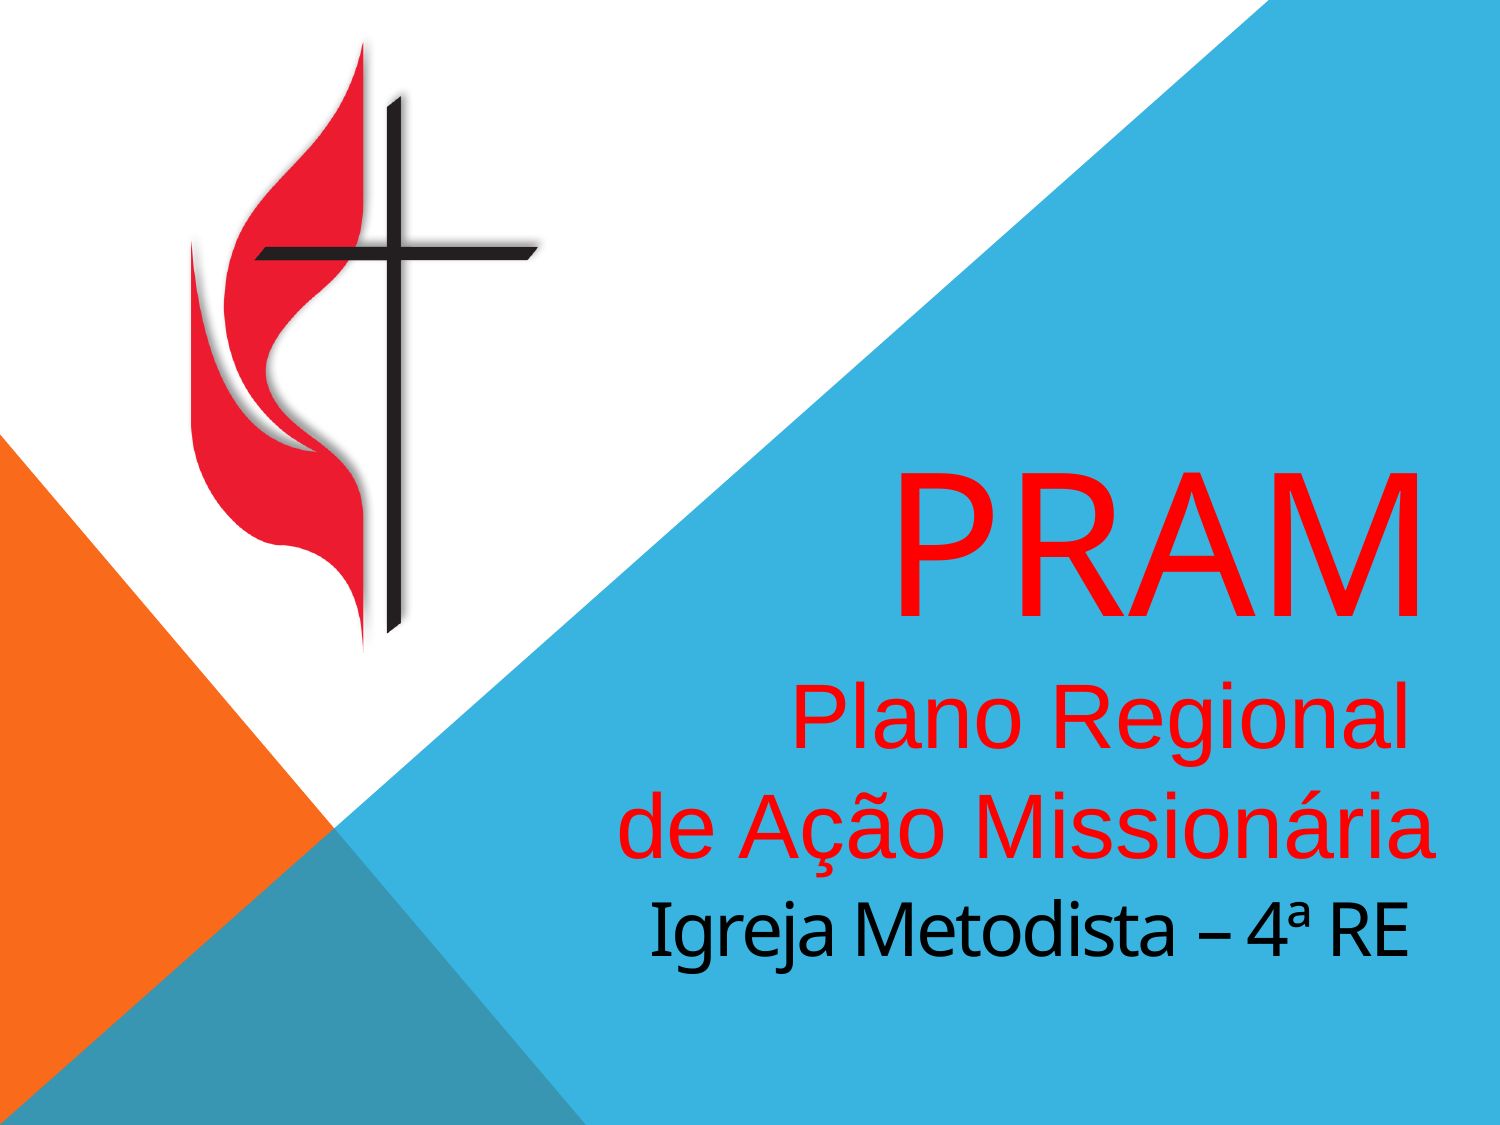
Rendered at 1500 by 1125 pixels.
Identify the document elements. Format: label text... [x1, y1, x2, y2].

subtitle Igreja Metodista – 4ª RE [535, 880, 1500, 987]
picture [191, 42, 538, 653]
title PRAM Plano Regional de Ação Missionária [584, 680, 1453, 879]
